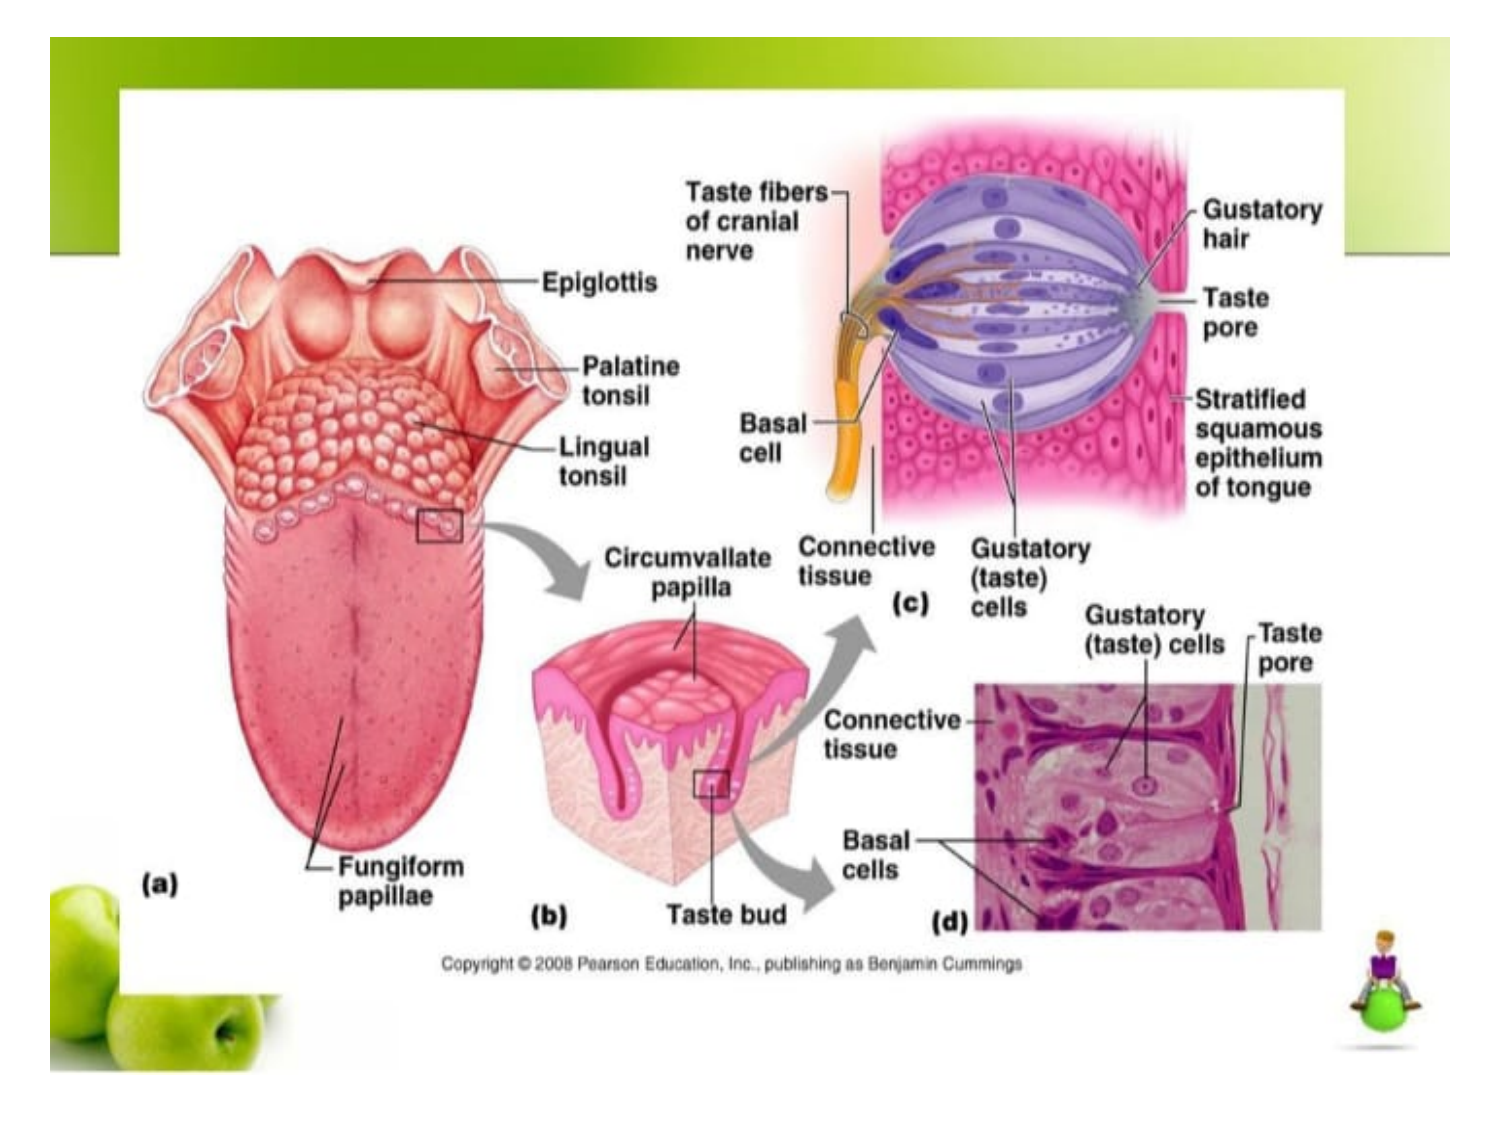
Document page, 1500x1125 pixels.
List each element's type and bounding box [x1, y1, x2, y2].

picture [49, 37, 1451, 1076]
